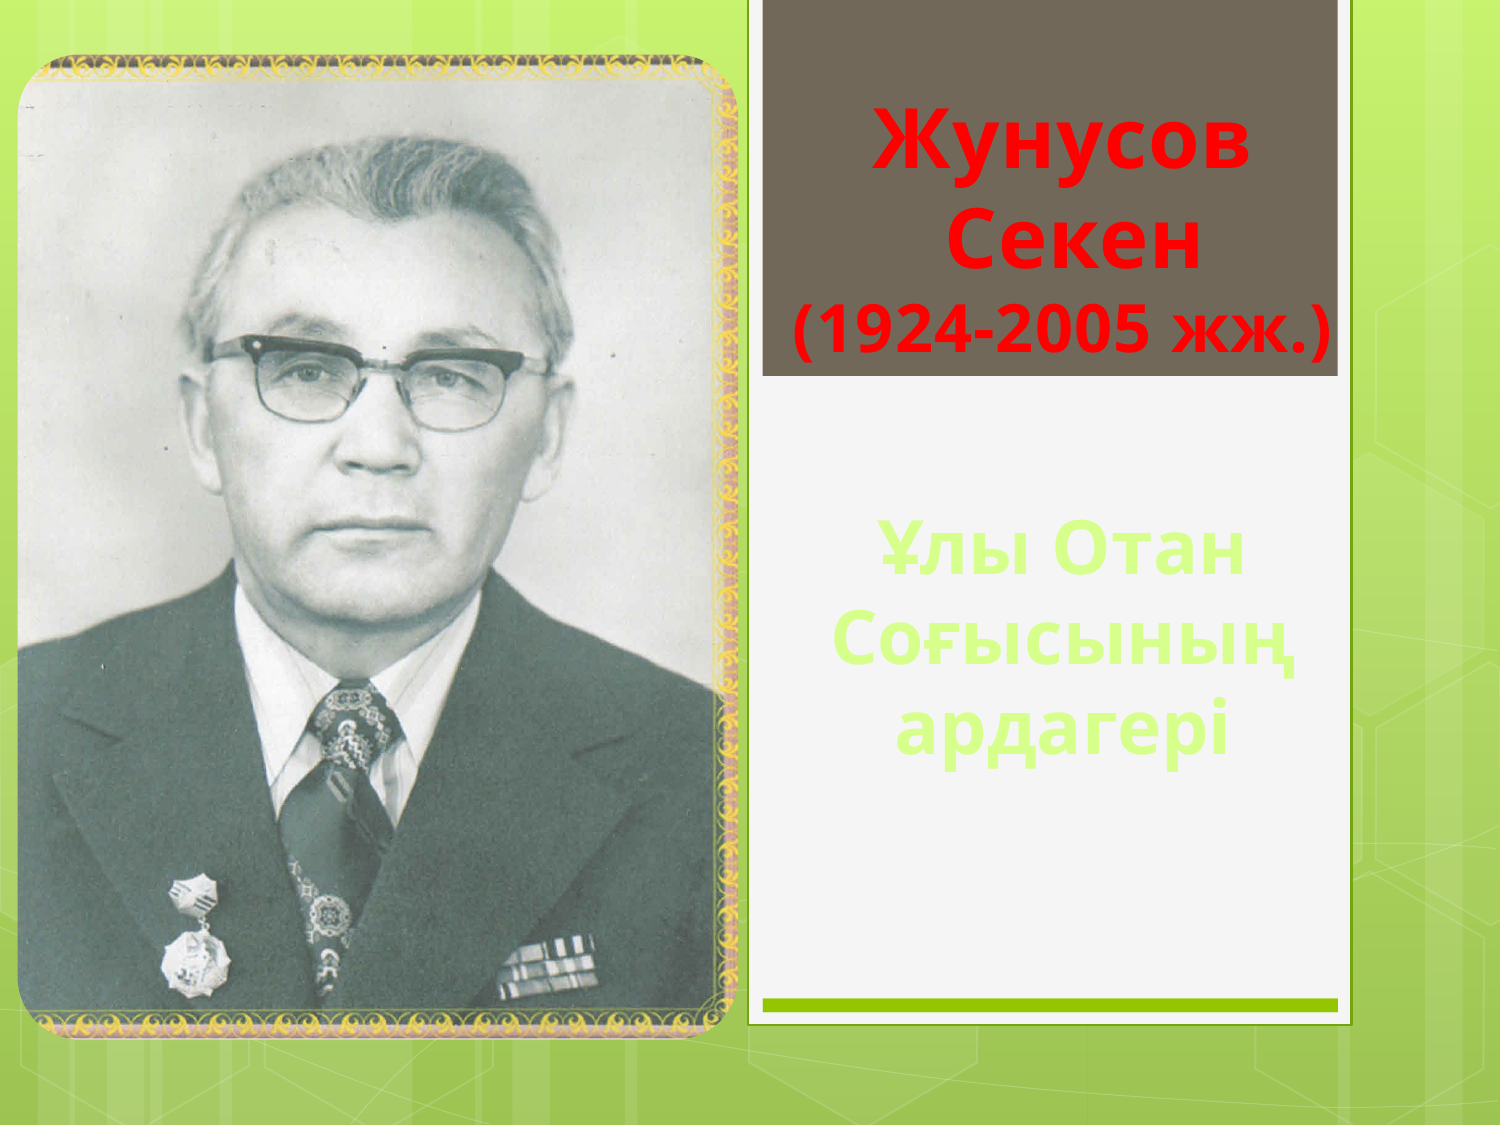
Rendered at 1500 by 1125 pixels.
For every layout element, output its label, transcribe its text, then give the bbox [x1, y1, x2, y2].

text_box Жунусов Секен (1924-2005 жж.) [744, 78, 1442, 373]
picture [17, 54, 739, 1040]
text_box Ұлы Отан Соғысының ардагері [744, 491, 1412, 777]
